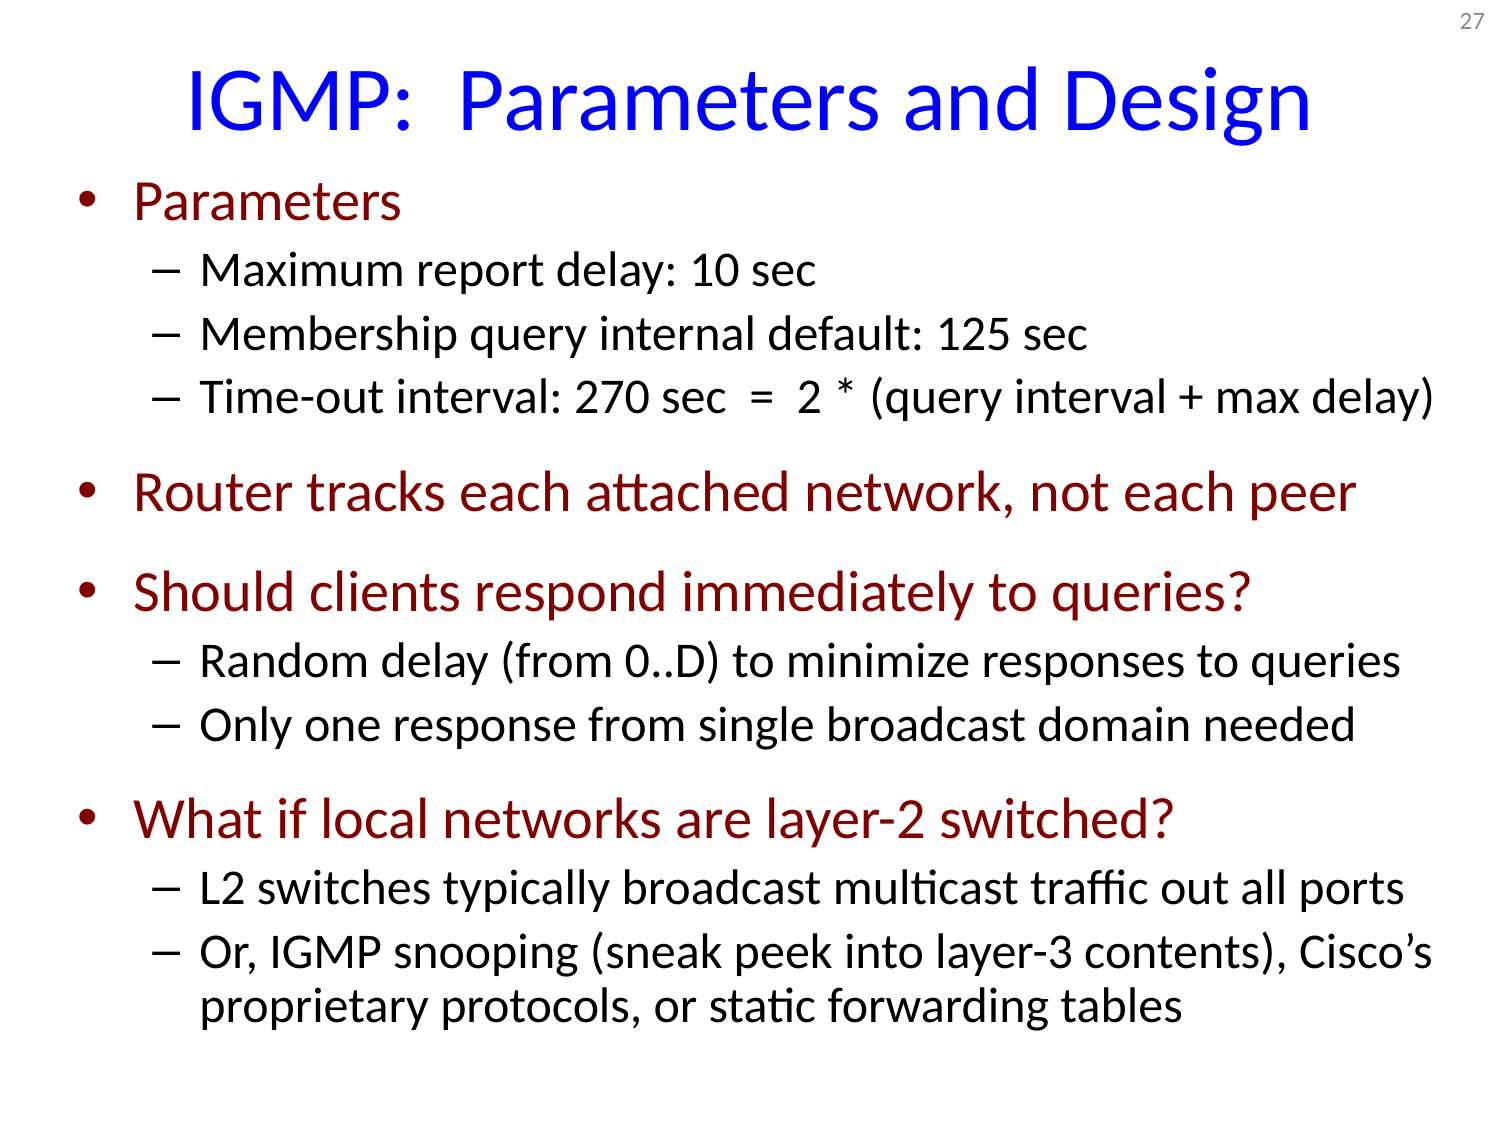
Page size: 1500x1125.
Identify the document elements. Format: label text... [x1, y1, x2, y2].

slide_number 27 [1149, 0, 1500, 50]
list Parameters Maximum report delay: 10 sec Membership query internal default: 125 sec Time-out interval: 270 sec = 2 * (query interval + max delay) Router tracks each attached network, not each peer Should clients respond immediately to queries? Random delay (from 0..D) to minimize responses to queries Only one response from single broadcast domain needed What if local networks are layer-2 switched? L2 switches typically broadcast multicast traffic out all ports Or, IGMP snooping (sneak peek into layer-3 contents), Cisco’s proprietary protocols, or static forwarding tables [62, 162, 1463, 1050]
title IGMP: Parameters and Design [0, 0, 1500, 188]
